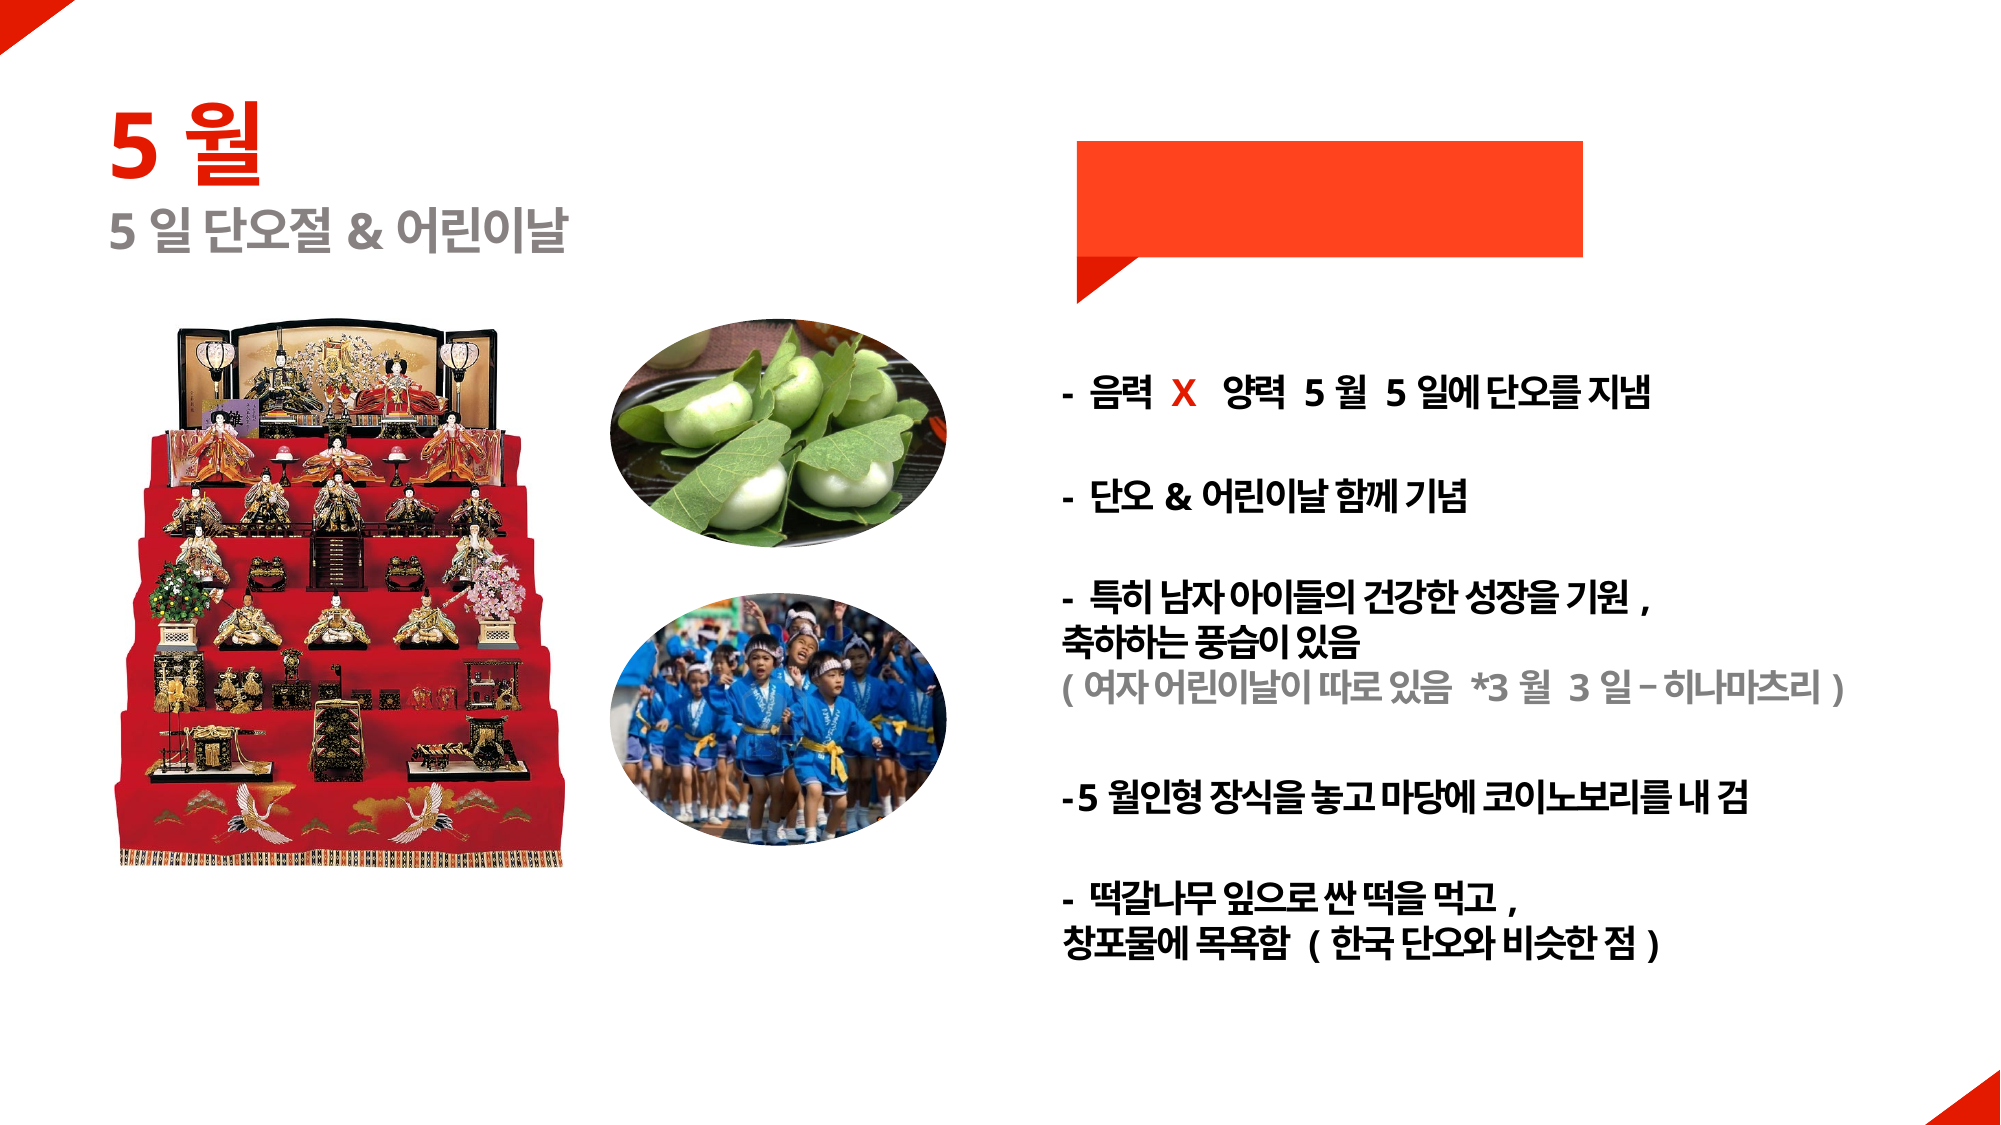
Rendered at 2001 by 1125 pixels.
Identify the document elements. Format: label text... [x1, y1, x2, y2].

text_box 단코노셋쿠 (端午の節句) [1583, 165, 1593, 285]
text_box - 음력 X 양력 5월 5일에 단오를 지냄 [1047, 364, 1907, 414]
picture [610, 318, 947, 548]
picture [609, 593, 947, 846]
text_box [0, 0, 77, 57]
text_box 5일 단오절&어린이날 [93, 200, 794, 261]
text_box 5월 [93, 87, 364, 198]
text_box - 단오&어린이날 함께 기념 [1047, 465, 1662, 525]
text_box - 떡갈나무 잎으로 싼 떡을 먹고, 창포물에 목욕함 (한국 단오와 비슷한 점) [1047, 867, 1827, 973]
picture [114, 318, 565, 868]
text_box - 특히 남자 아이들의 건강한 성장을 기원, 축하하는 풍습이 있음 (여자 어린이날이 따로 있음 *3월 3일 – 히나마츠리) [1047, 566, 1907, 717]
text_box - 5월인형 장식을 놓고 마당에 코이노보리를 내 검 [1047, 766, 1892, 826]
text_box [1076, 140, 1583, 304]
